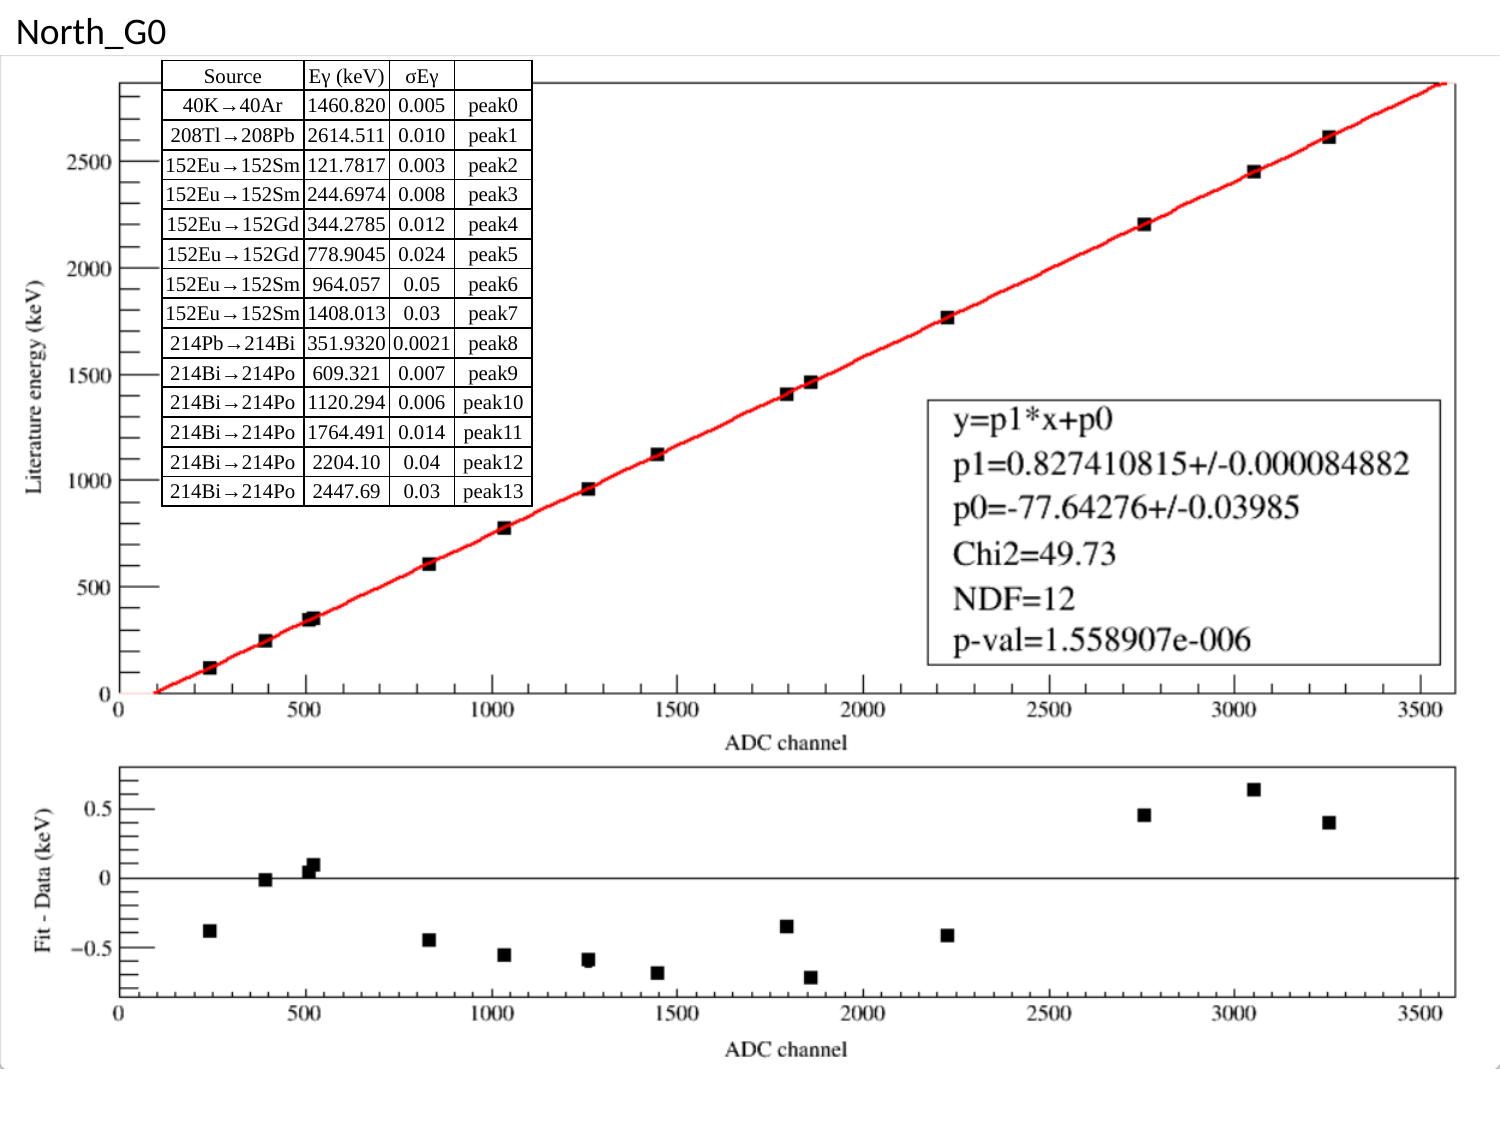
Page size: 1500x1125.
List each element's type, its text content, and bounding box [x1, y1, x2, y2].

text_box North_G0 [1, 0, 182, 55]
picture [0, 55, 1500, 1070]
